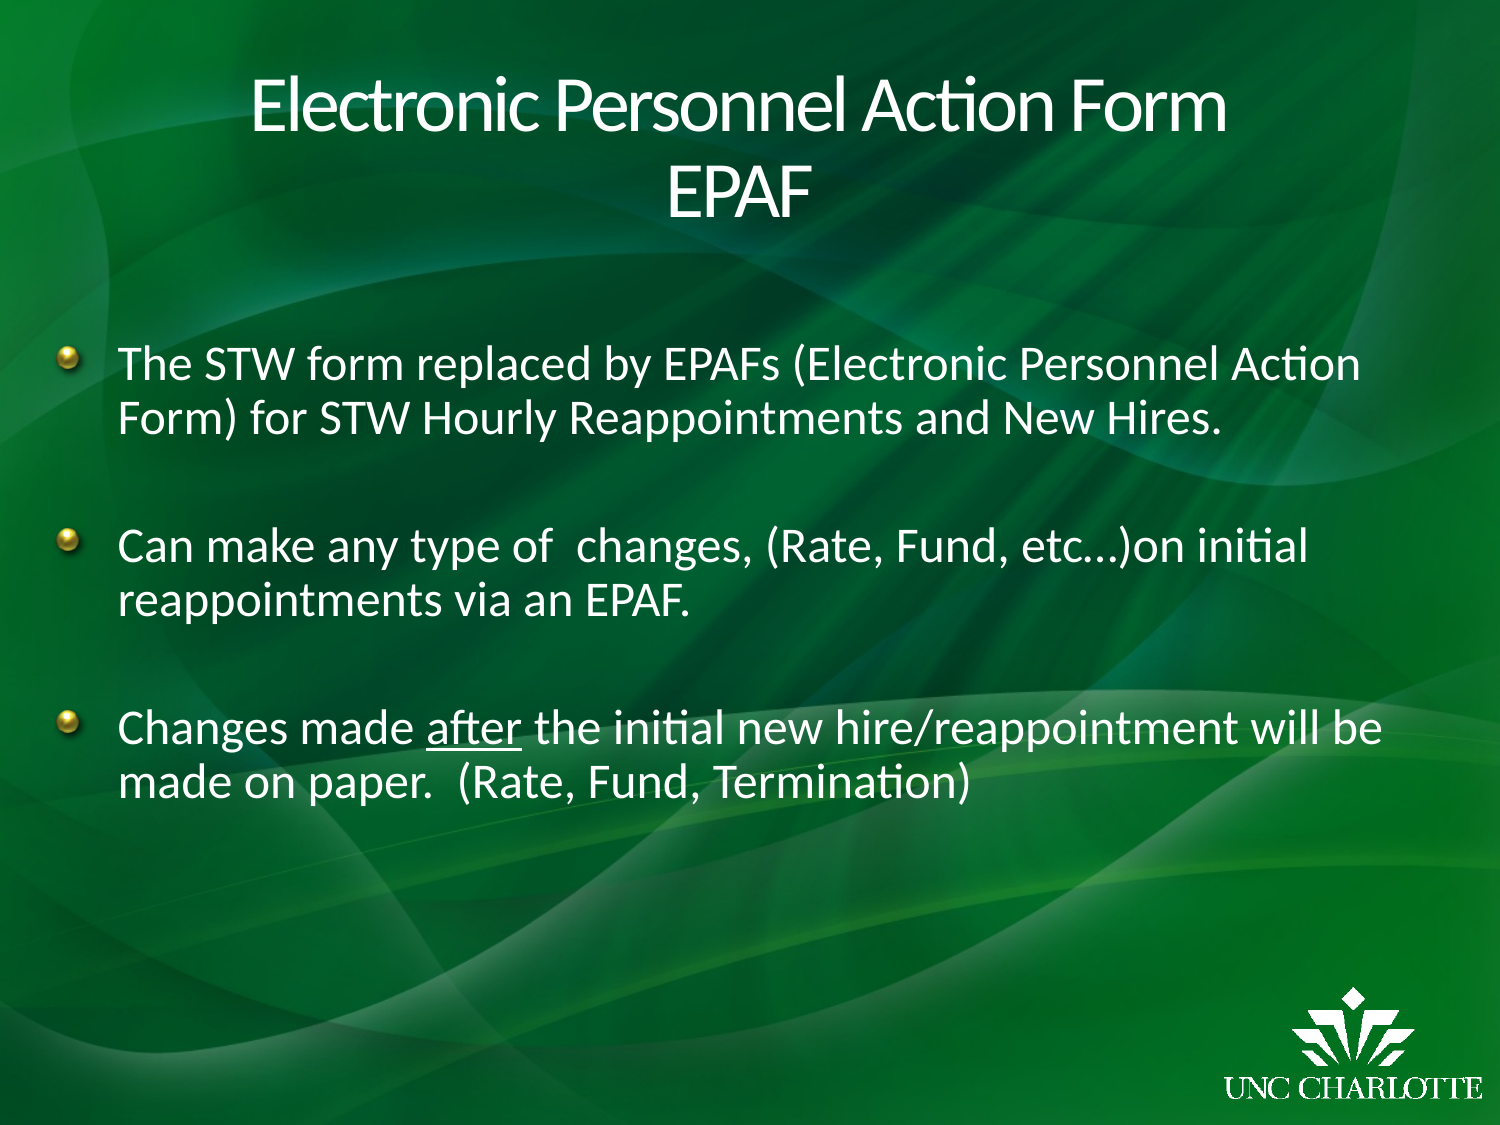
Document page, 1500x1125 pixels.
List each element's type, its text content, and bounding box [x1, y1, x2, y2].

title Electronic Personnel Action Form EPAF [52, 62, 1428, 238]
picture [0, 0, 1500, 1125]
list The STW form replaced by EPAFs (Electronic Personnel Action Form) for STW Hourly Reappointments and New Hires. Can make any type of changes, (Rate, Fund, etc…)on initial reappointments via an EPAF. Changes made after the initial new hire/reappointment will be made on paper. (Rate, Fund, Termination) [52, 337, 1428, 889]
